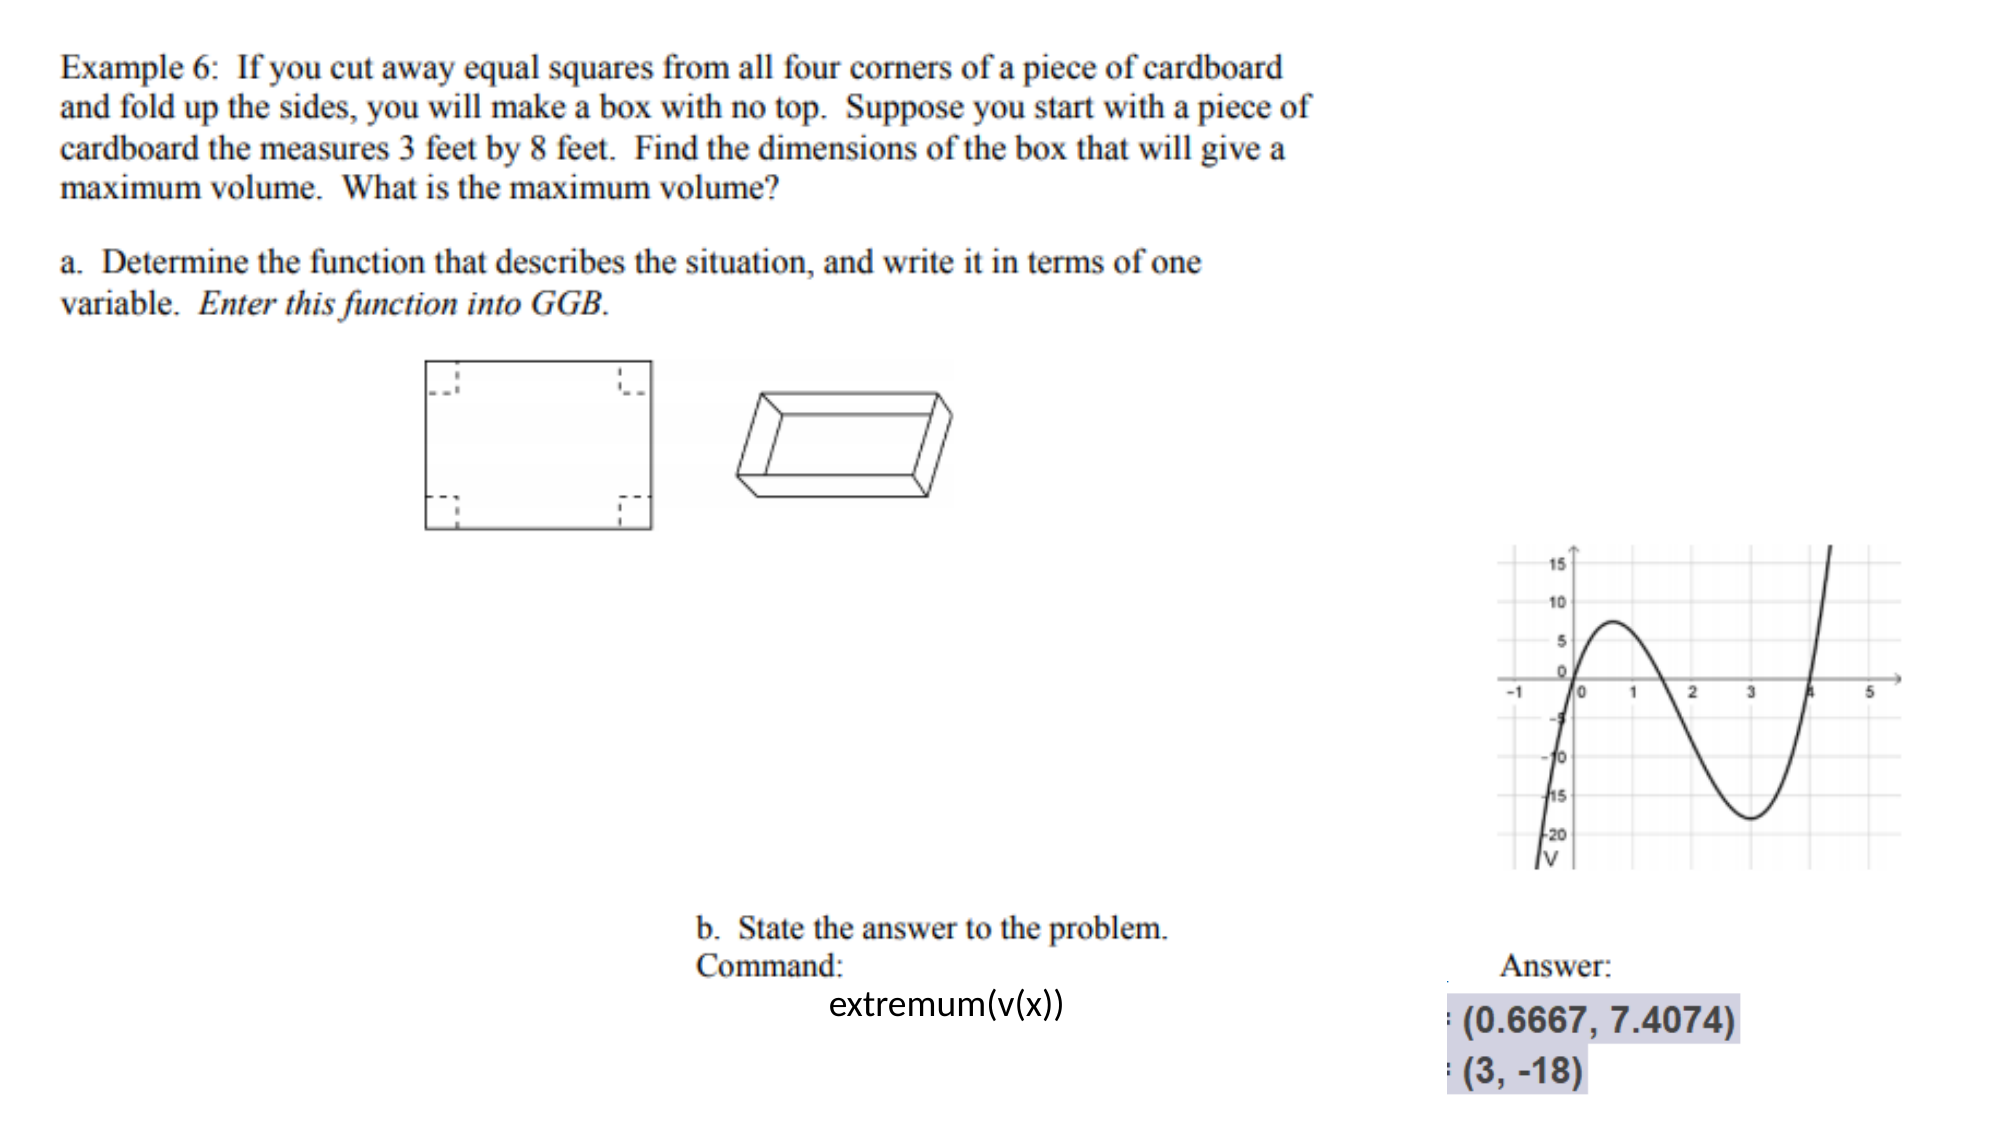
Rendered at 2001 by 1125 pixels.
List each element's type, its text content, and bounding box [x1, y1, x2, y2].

text_box extremum(v(x)) [813, 1003, 1080, 1032]
picture [659, 512, 1956, 1104]
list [41, 31, 1349, 612]
